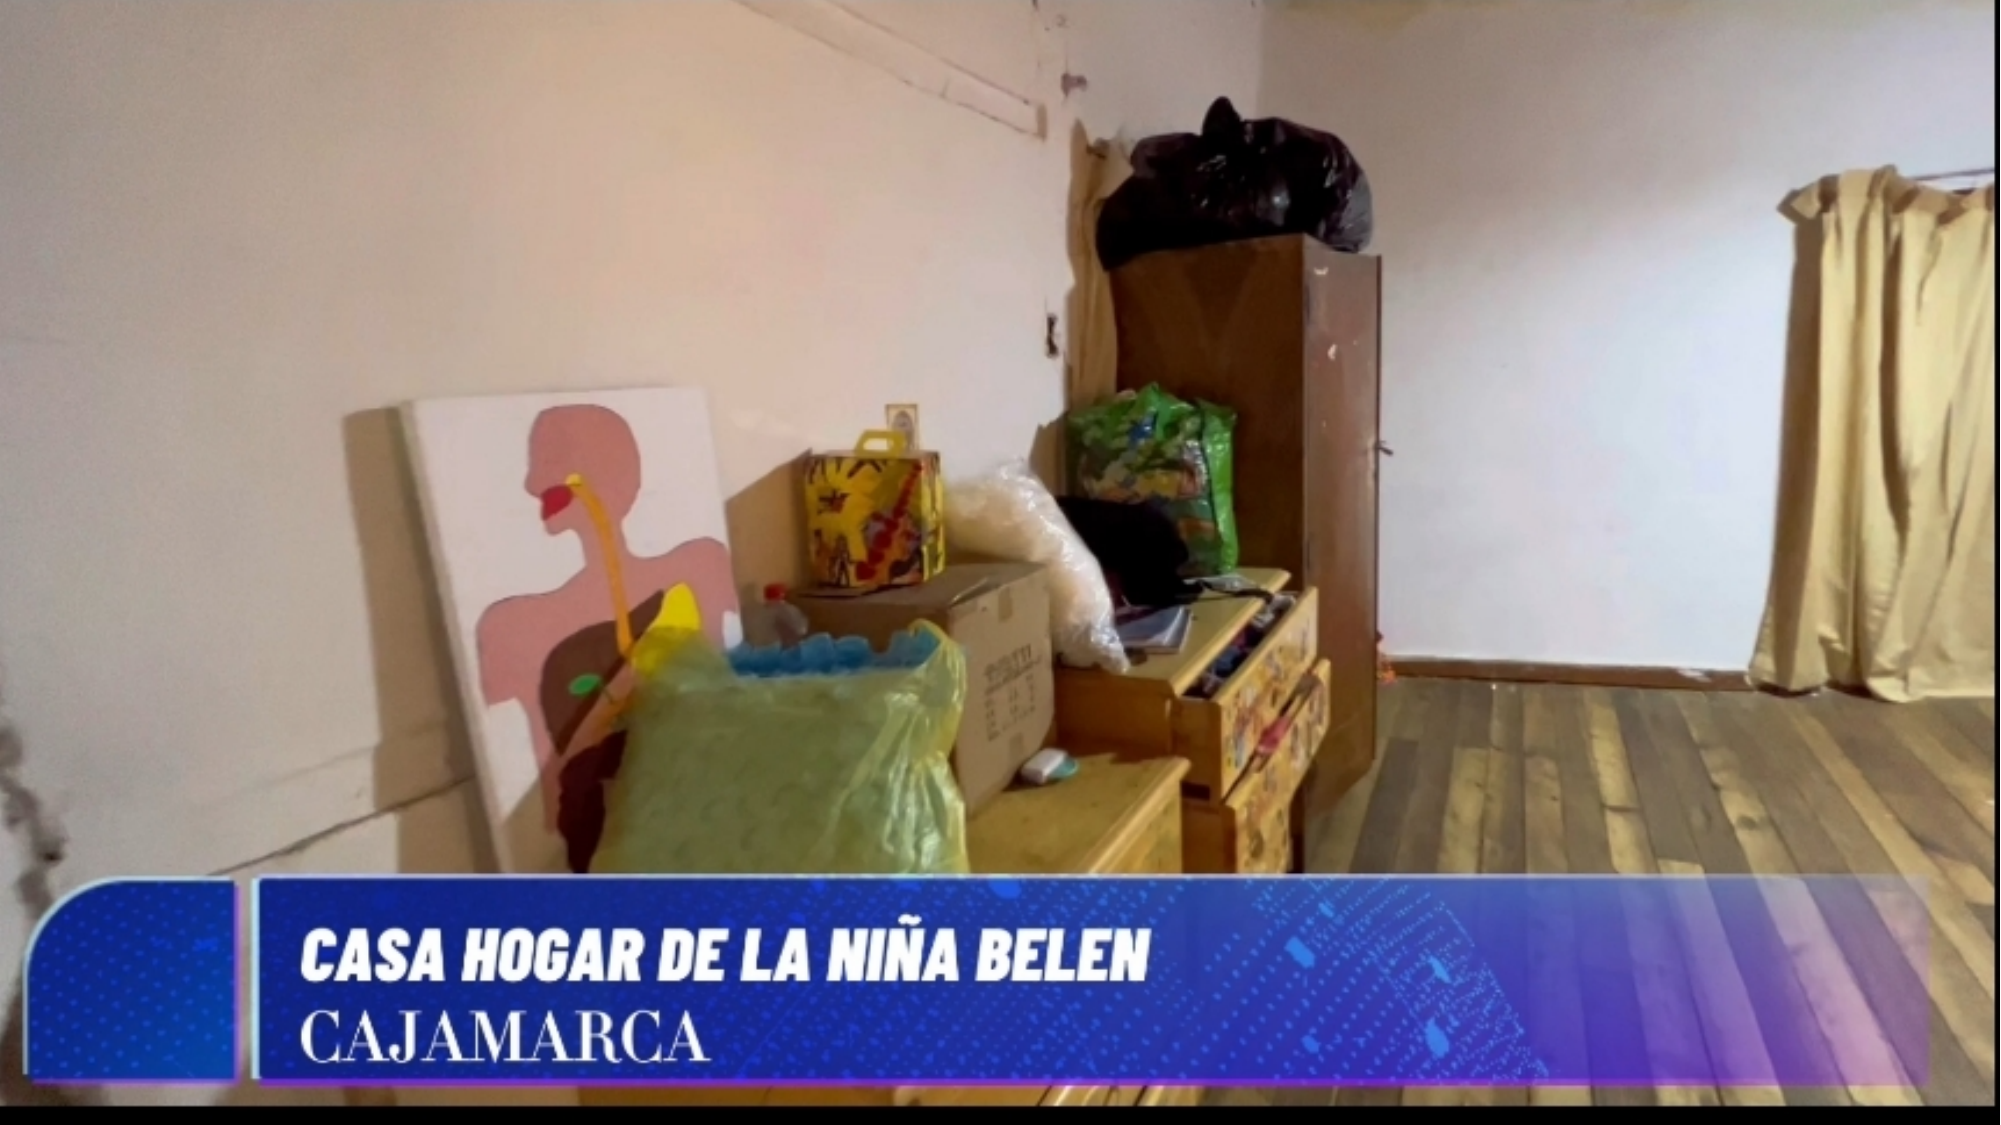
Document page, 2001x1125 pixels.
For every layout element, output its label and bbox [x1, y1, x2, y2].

list [0, 0, 2000, 1125]
